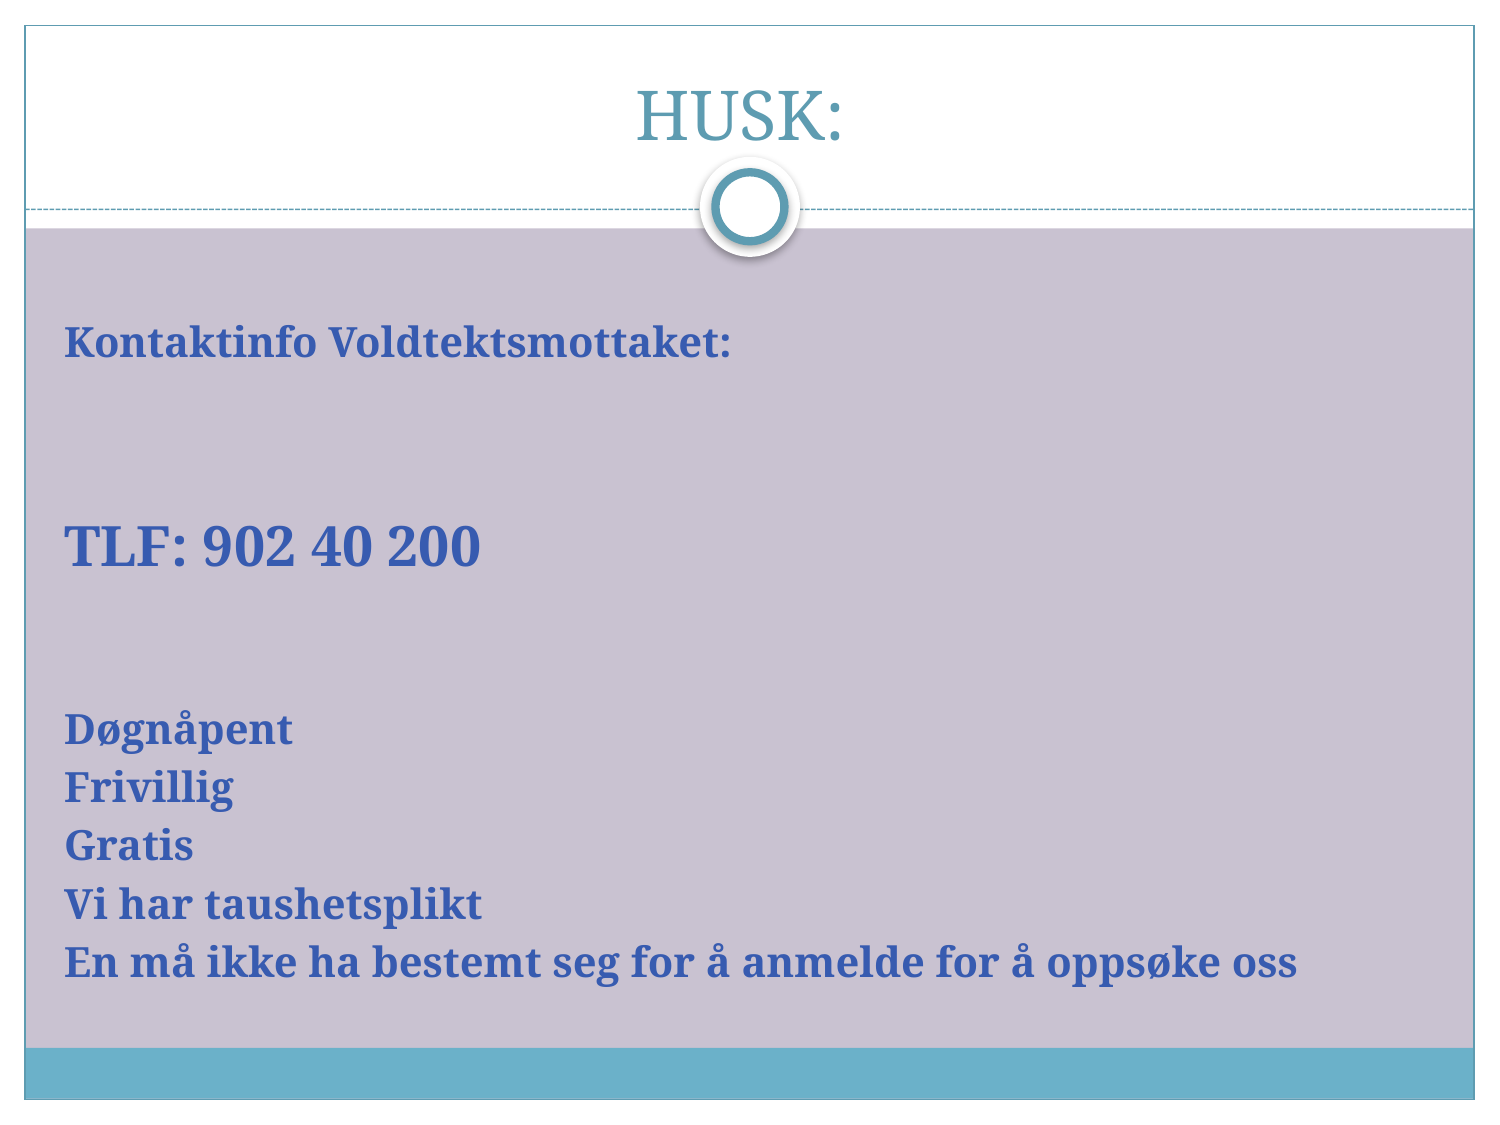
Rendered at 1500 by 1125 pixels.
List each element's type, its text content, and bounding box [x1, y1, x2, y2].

list Kontaktinfo Voldtektsmottaket: TLF: 902 40 200 Døgnåpent Frivillig Gratis Vi har taushetsplikt En må ikke ha bestemt seg for å anmelde for å oppsøke oss [49, 250, 1445, 1001]
title HUSK: [49, 37, 1450, 162]
